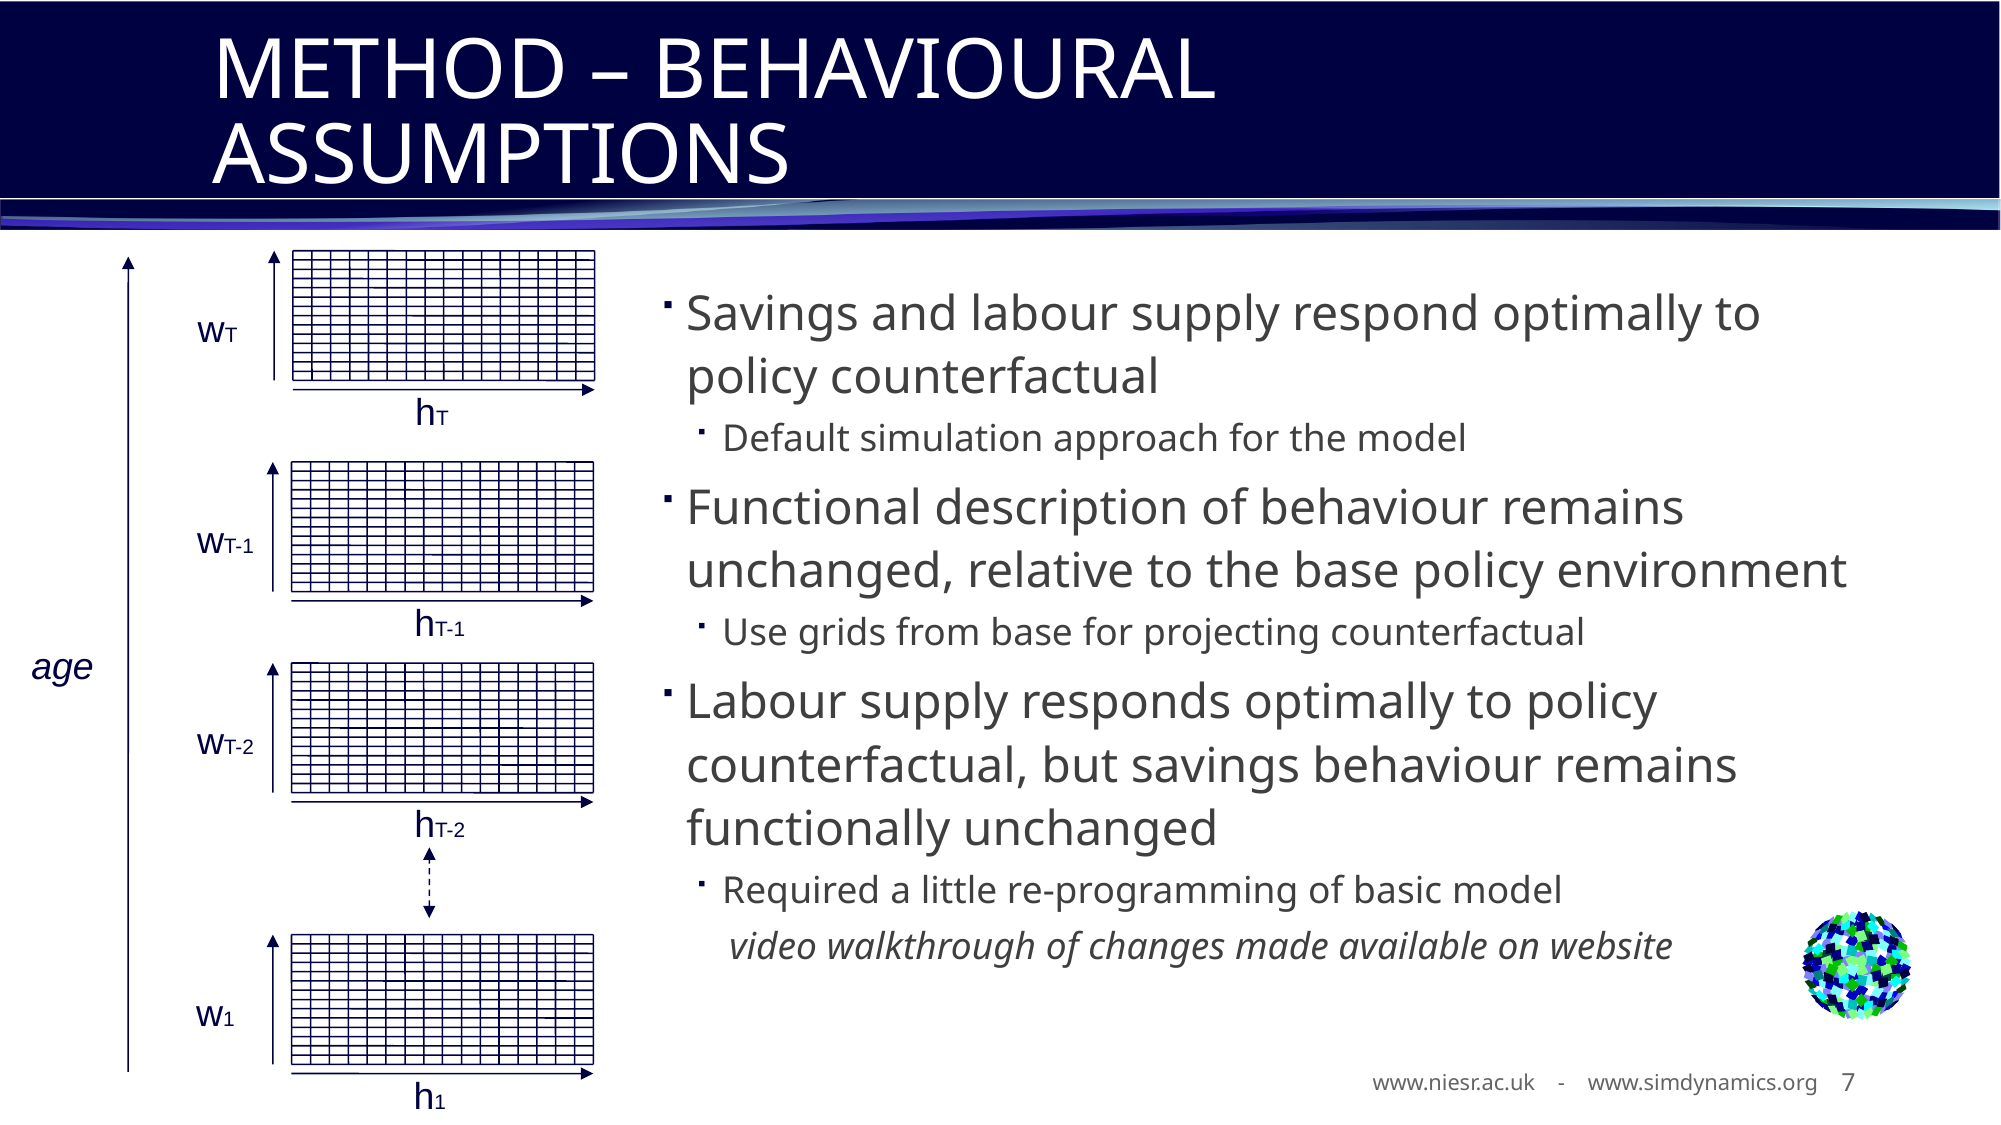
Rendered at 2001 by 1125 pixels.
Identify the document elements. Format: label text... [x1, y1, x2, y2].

text_box [423, 900, 436, 919]
text_box [122, 256, 135, 1072]
title Method – BEHAVIOURAL ASSUMPTIONS [197, 36, 1803, 196]
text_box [181, 662, 594, 854]
list Savings and labour supply respond optimally to policy counterfactual Default simulation approach for the model Functional description of behaviour remains unchanged, relative to the base policy environment Use grids from base for projecting counterfactual Labour supply responds optimally to policy counterfactual, but savings behaviour remains functionally unchanged Required a little re-programming of basic model video walkthrough of changes made available on website [606, 268, 1870, 1022]
text_box age [16, 634, 109, 695]
footer www.niesr.ac.uk - www.simdynamics.org [1006, 1053, 1833, 1114]
slide_number 7 [1833, 1053, 1989, 1114]
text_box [181, 934, 594, 1125]
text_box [182, 250, 595, 442]
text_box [181, 461, 594, 653]
